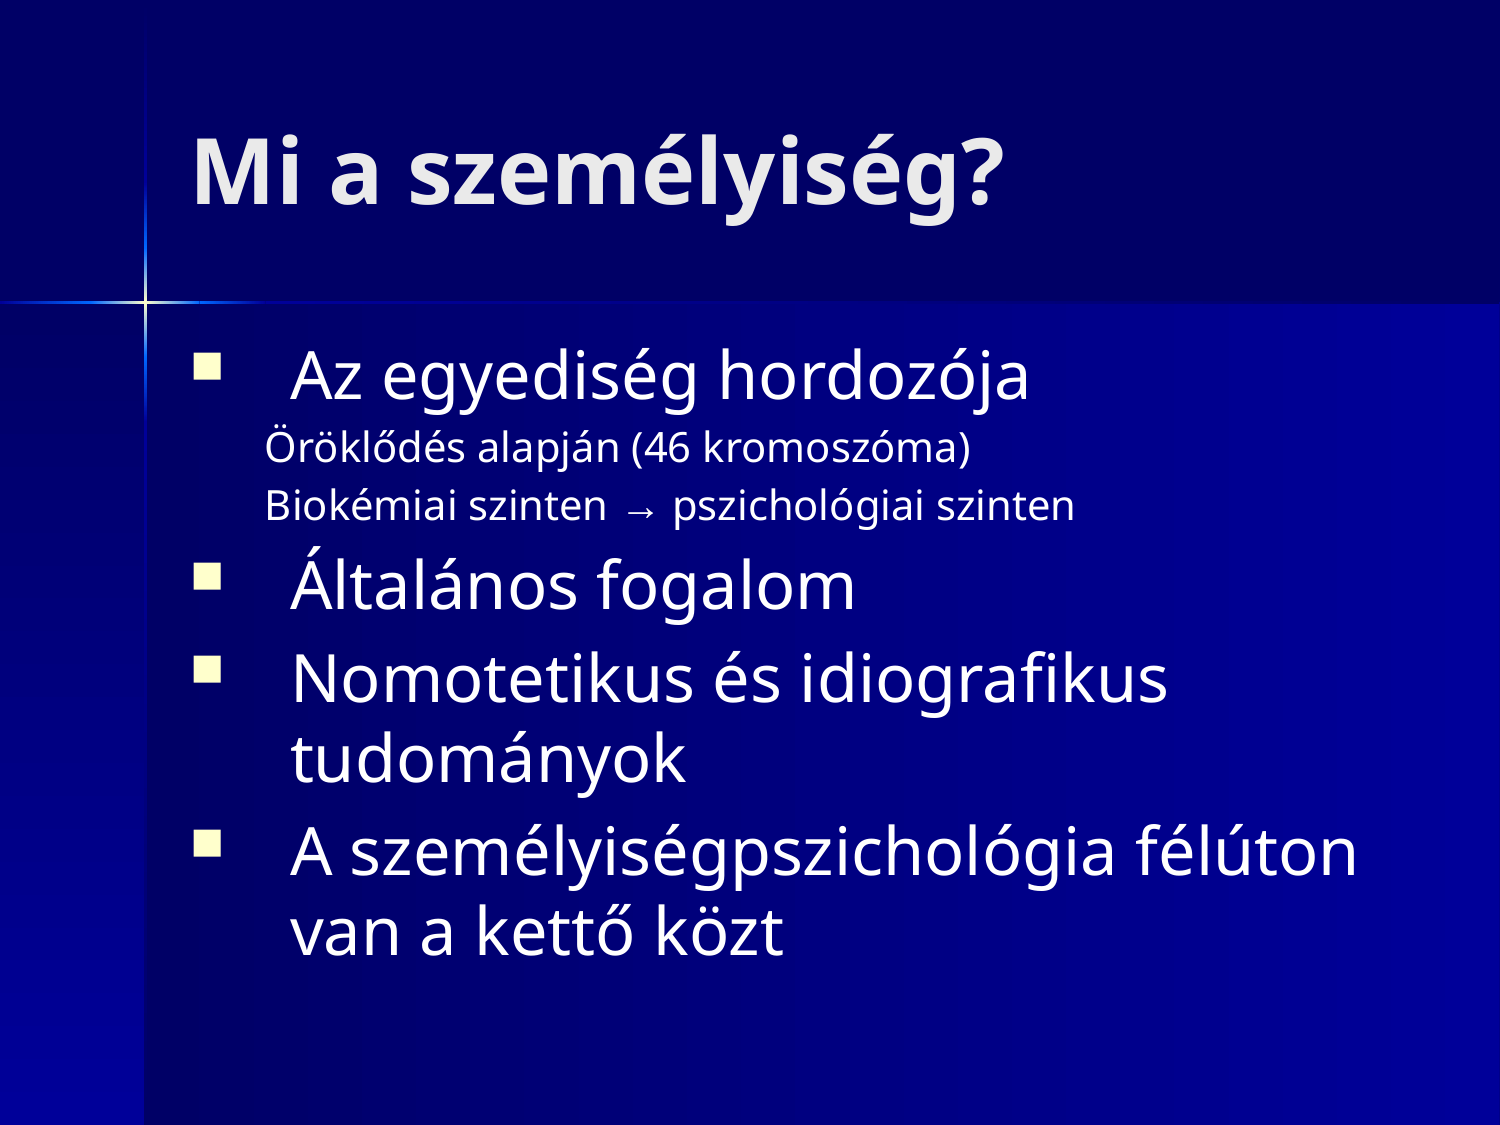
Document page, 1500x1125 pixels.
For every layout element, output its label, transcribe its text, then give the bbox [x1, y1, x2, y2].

title Mi a személyiség? [174, 49, 1413, 286]
list Az egyediség hordozója Öröklődés alapján (46 kromoszóma) Biokémiai szinten → pszichológiai szinten Általános fogalom Nomotetikus és idiografikus tudományok A személyiségpszichológia félúton van a kettő közt [174, 324, 1413, 1001]
